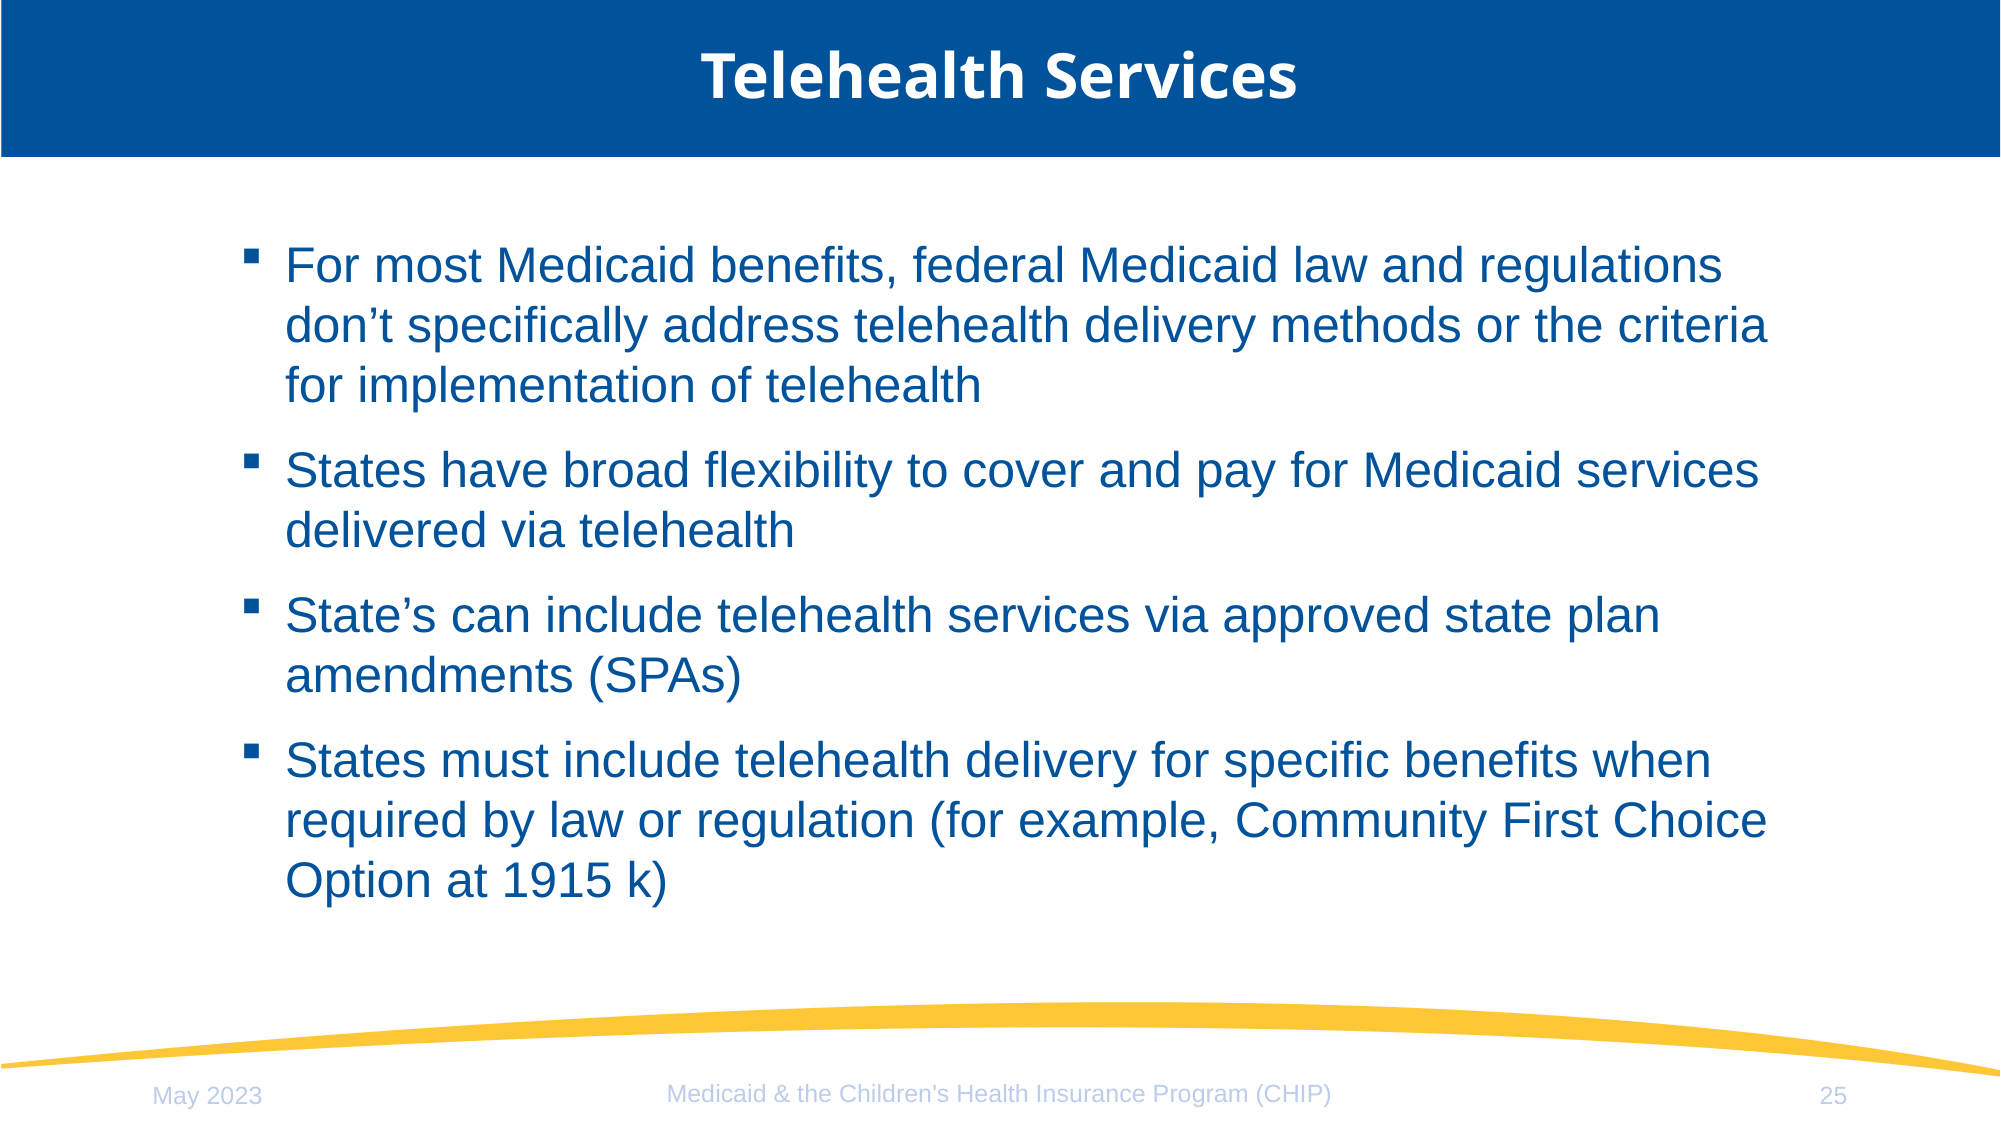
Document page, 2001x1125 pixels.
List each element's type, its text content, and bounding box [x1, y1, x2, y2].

picture [0, 0, 2001, 1125]
slide_number 25 [1412, 1065, 1863, 1125]
list For most Medicaid benefits, federal Medicaid law and regulations don’t specifically address telehealth delivery methods or the criteria for implementation of telehealth States have broad flexibility to cover and pay for Medicaid services delivered via telehealth State’s can include telehealth services via approved state plan amendments (SPAs) States must include telehealth delivery for specific benefits when required by law or regulation (for example, Community First Choice Option at 1915 k) [225, 224, 1832, 991]
title Telehealth Services [0, 0, 2000, 156]
footer Medicaid & the Children's Health Insurance Program (CHIP) [624, 1062, 1375, 1123]
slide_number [137, 1065, 588, 1125]
